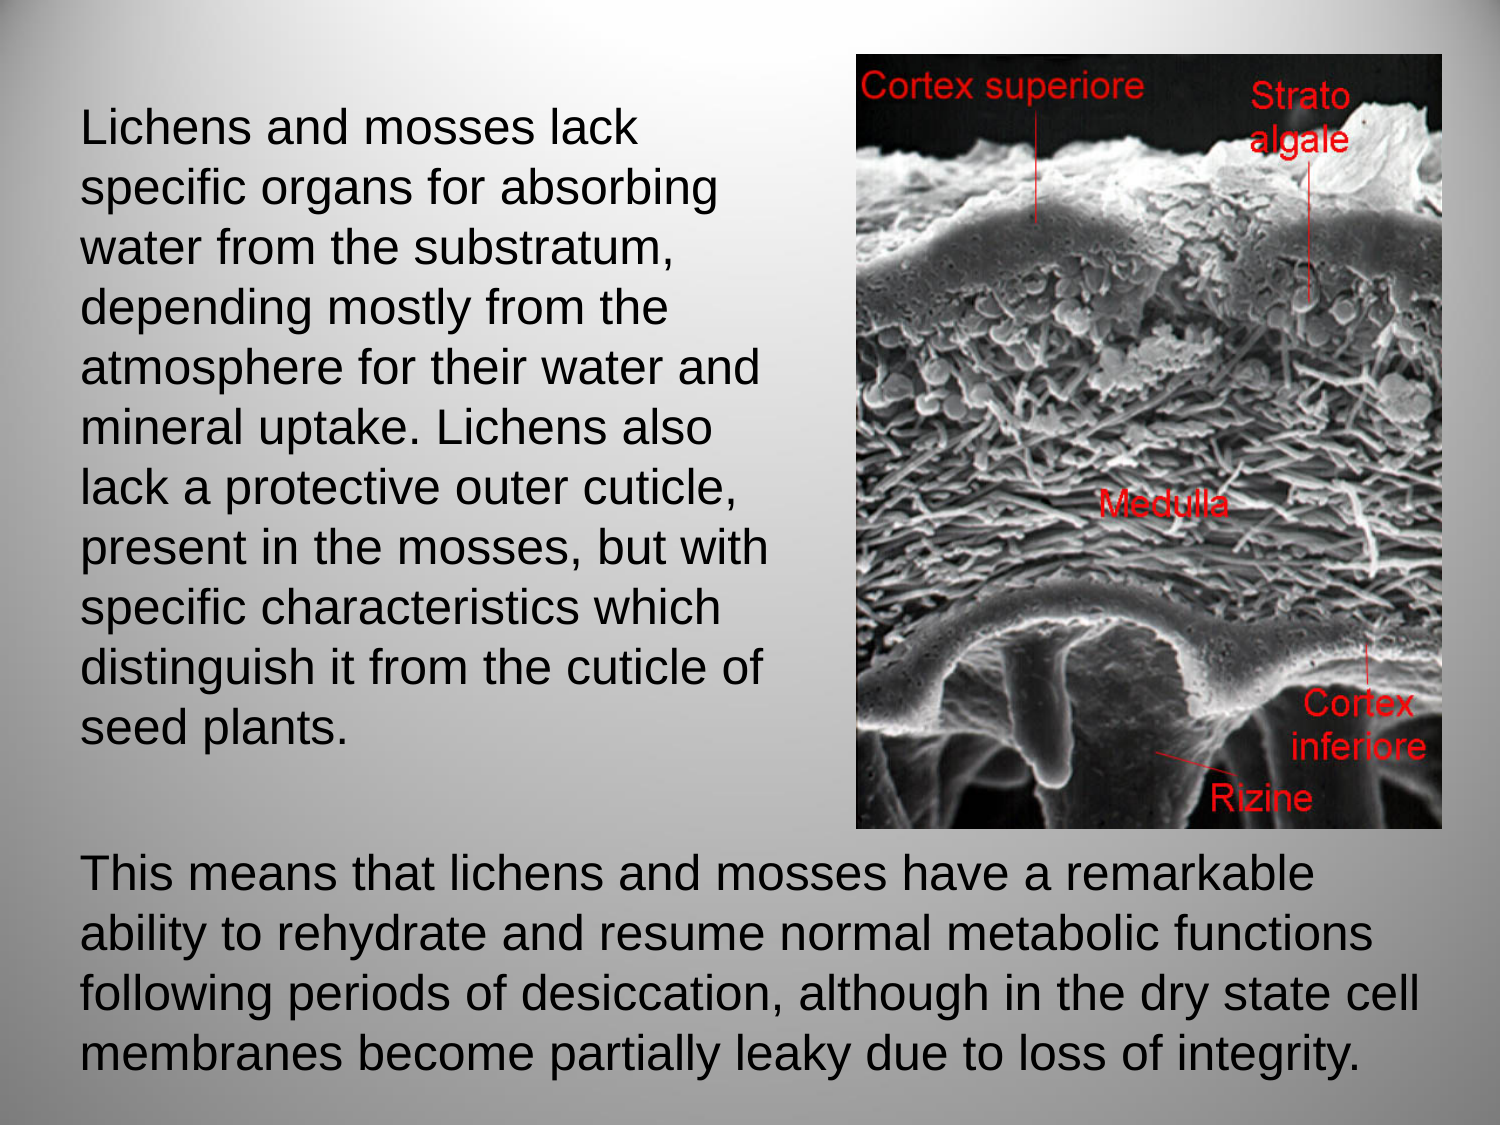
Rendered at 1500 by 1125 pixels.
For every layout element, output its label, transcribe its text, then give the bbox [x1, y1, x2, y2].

list Lichens and mosses lack specific organs for absorbing water from the substratum, depending mostly from the atmosphere for their water and mineral uptake. Lichens also lack a protective outer cuticle, present in the mosses, but with specific characteristics which distinguish it from the cuticle of seed plants. [65, 87, 798, 829]
picture [0, 0, 1500, 1125]
text_box This means that lichens and mosses have a remarkable ability to rehydrate and resume normal metabolic functions following periods of desiccation, although in the dry state cell membranes become partially leaky due to loss of integrity. [64, 832, 1442, 1125]
